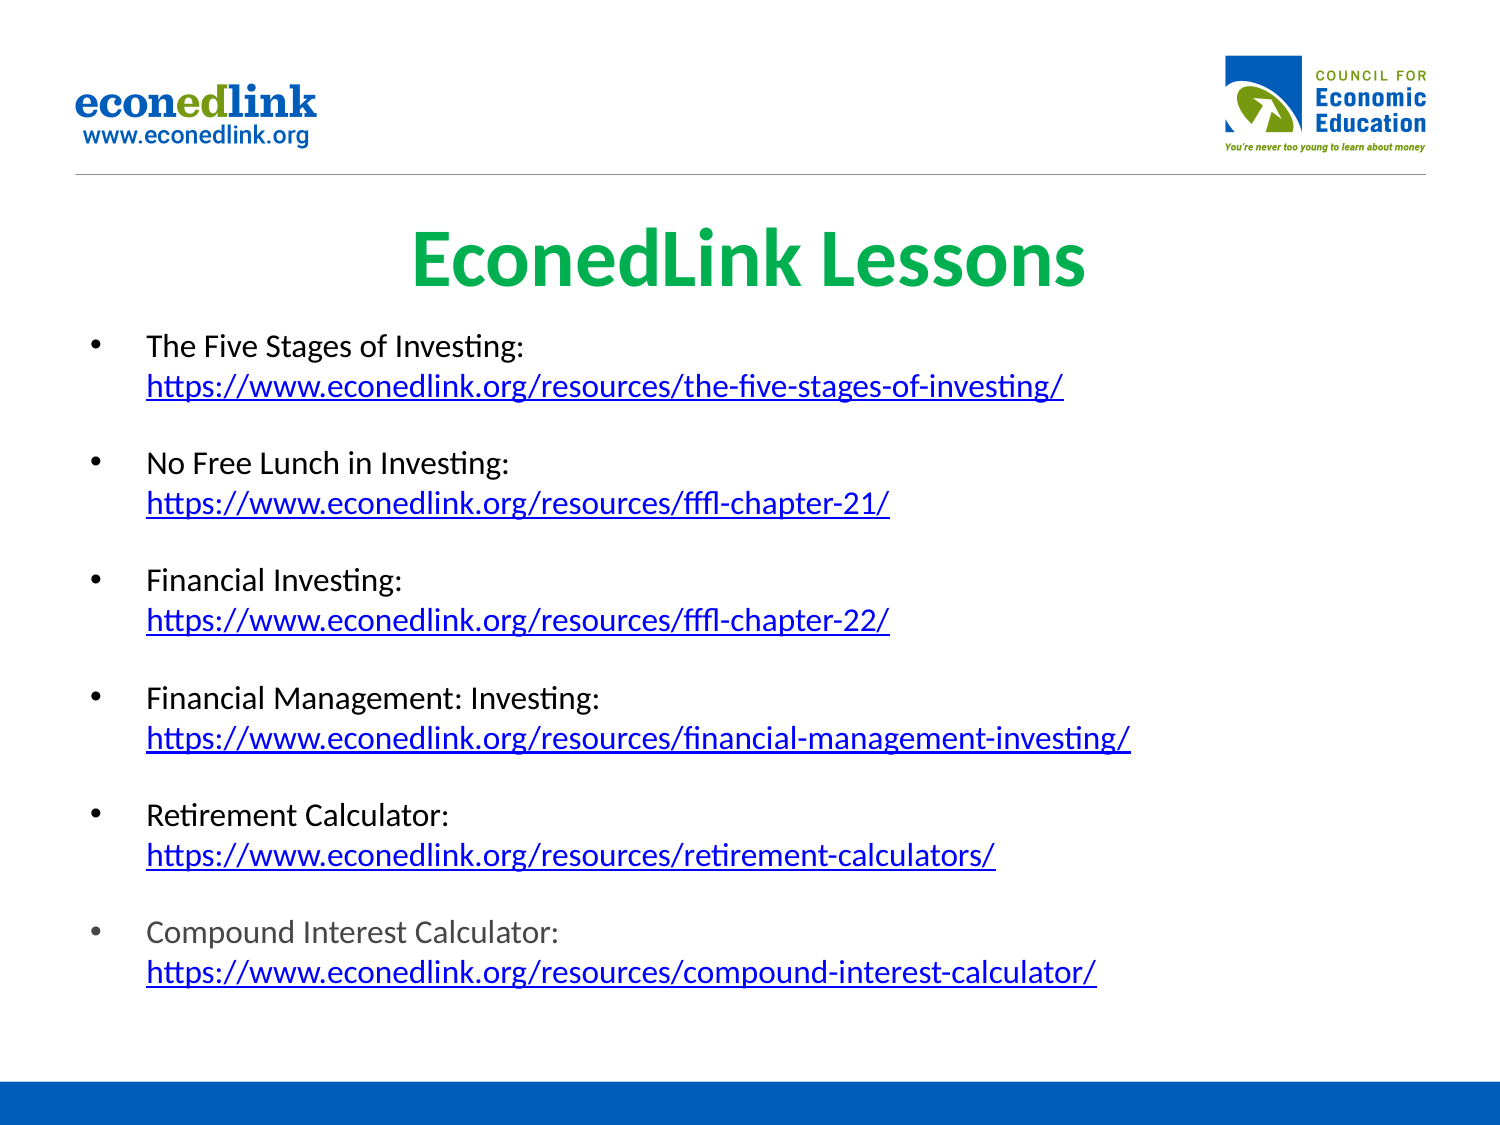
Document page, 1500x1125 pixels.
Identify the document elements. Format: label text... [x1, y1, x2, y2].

list The Five Stages of Investing: https://www.econedlink.org/resources/the-five-stages-of-investing/ No Free Lunch in Investing: https://www.econedlink.org/resources/fffl-chapter-21/ Financial Investing: https://www.econedlink.org/resources/fffl-chapter-22/ Financial Management: Investing: https://www.econedlink.org/resources/financial-management-investing/ Retirement Calculator: https://www.econedlink.org/resources/retirement-calculators/ Compound Interest Calculator: https://www.econedlink.org/resources/compound-interest-calculator/ [74, 316, 1426, 1011]
picture [0, 0, 1500, 1125]
title EconedLink Lessons [74, 149, 1426, 316]
